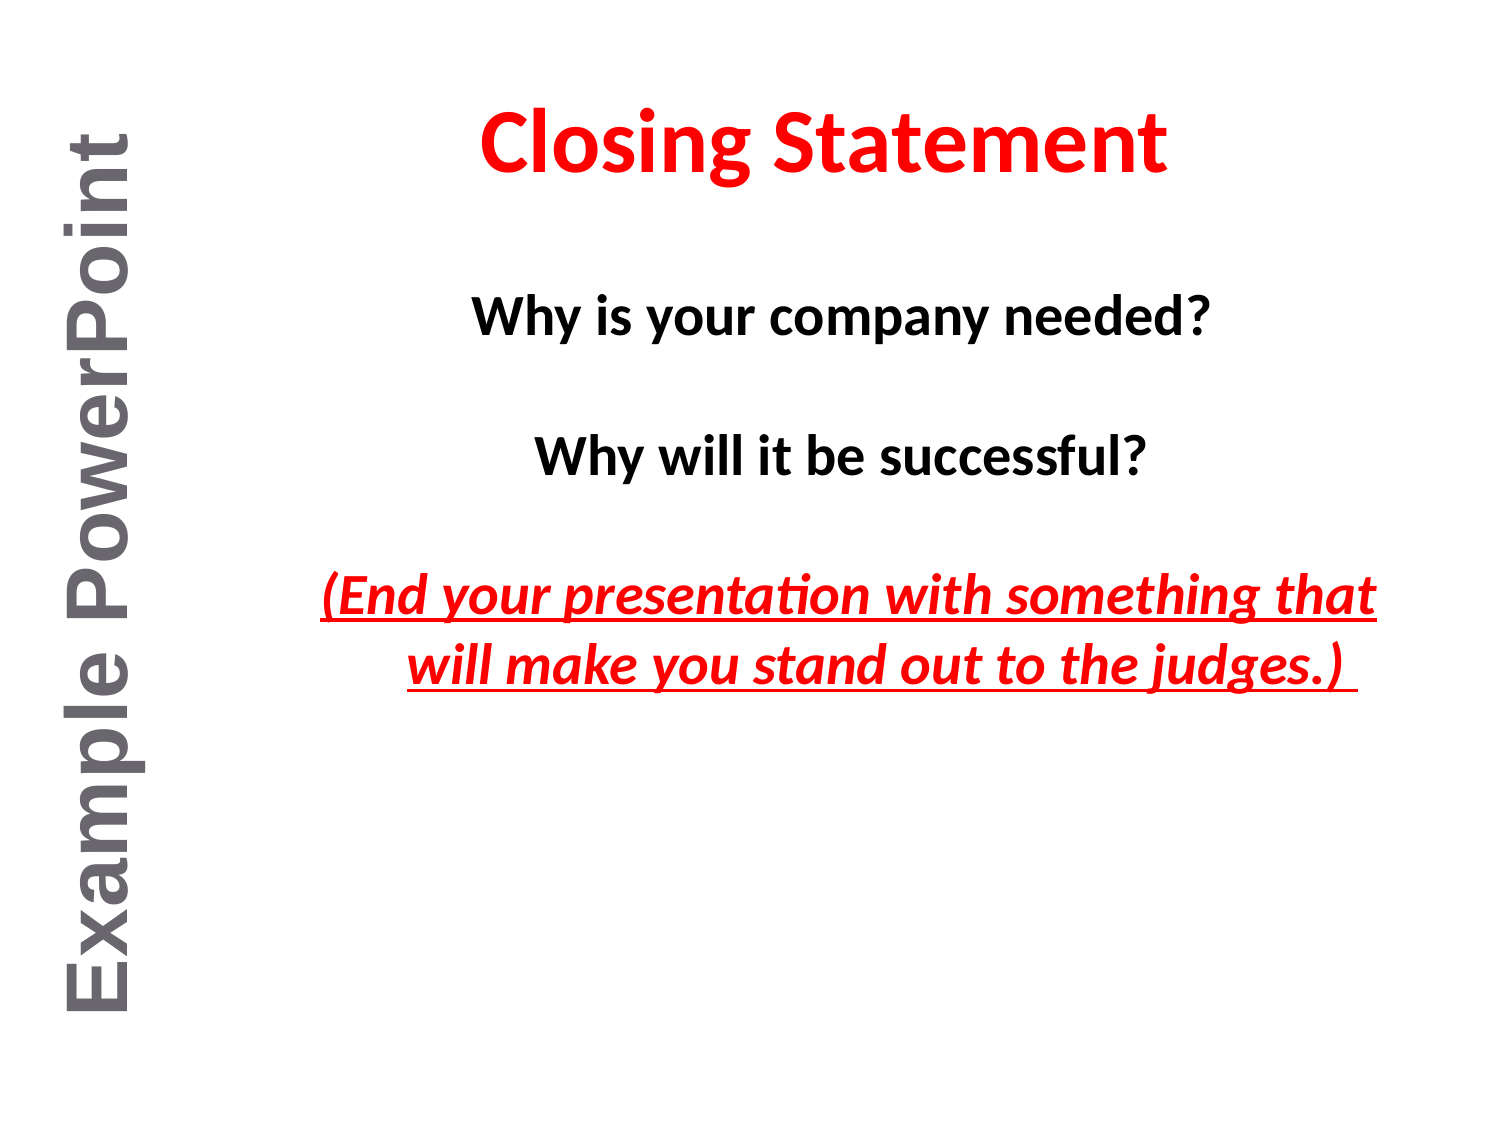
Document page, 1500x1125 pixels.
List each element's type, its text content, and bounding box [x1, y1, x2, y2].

text_box Example PowerPoint [32, 93, 153, 1033]
title Closing Statement [150, 50, 1500, 222]
text_box Why is your company needed? Why will it be successful? (End your presentation with something that will make you stand out to the judges.) [274, 199, 1400, 813]
